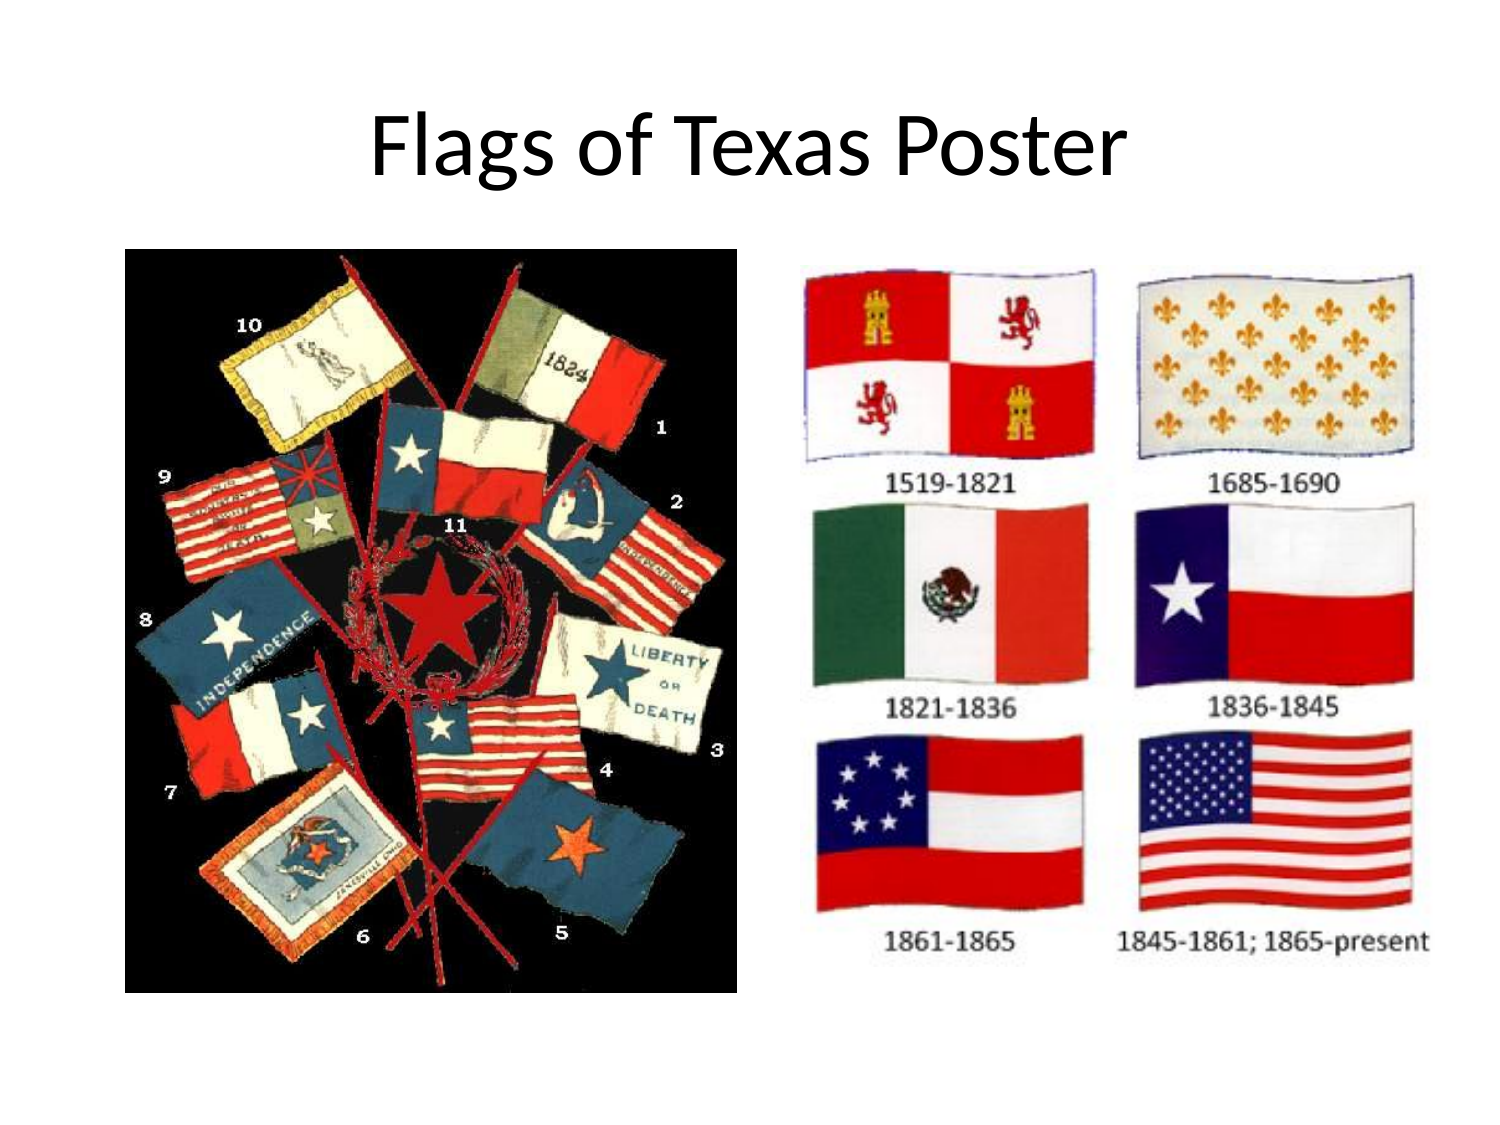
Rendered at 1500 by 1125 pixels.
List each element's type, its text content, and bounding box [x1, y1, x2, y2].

title Flags of Texas Poster [75, 45, 1425, 233]
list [124, 249, 737, 993]
picture [799, 265, 1451, 967]
